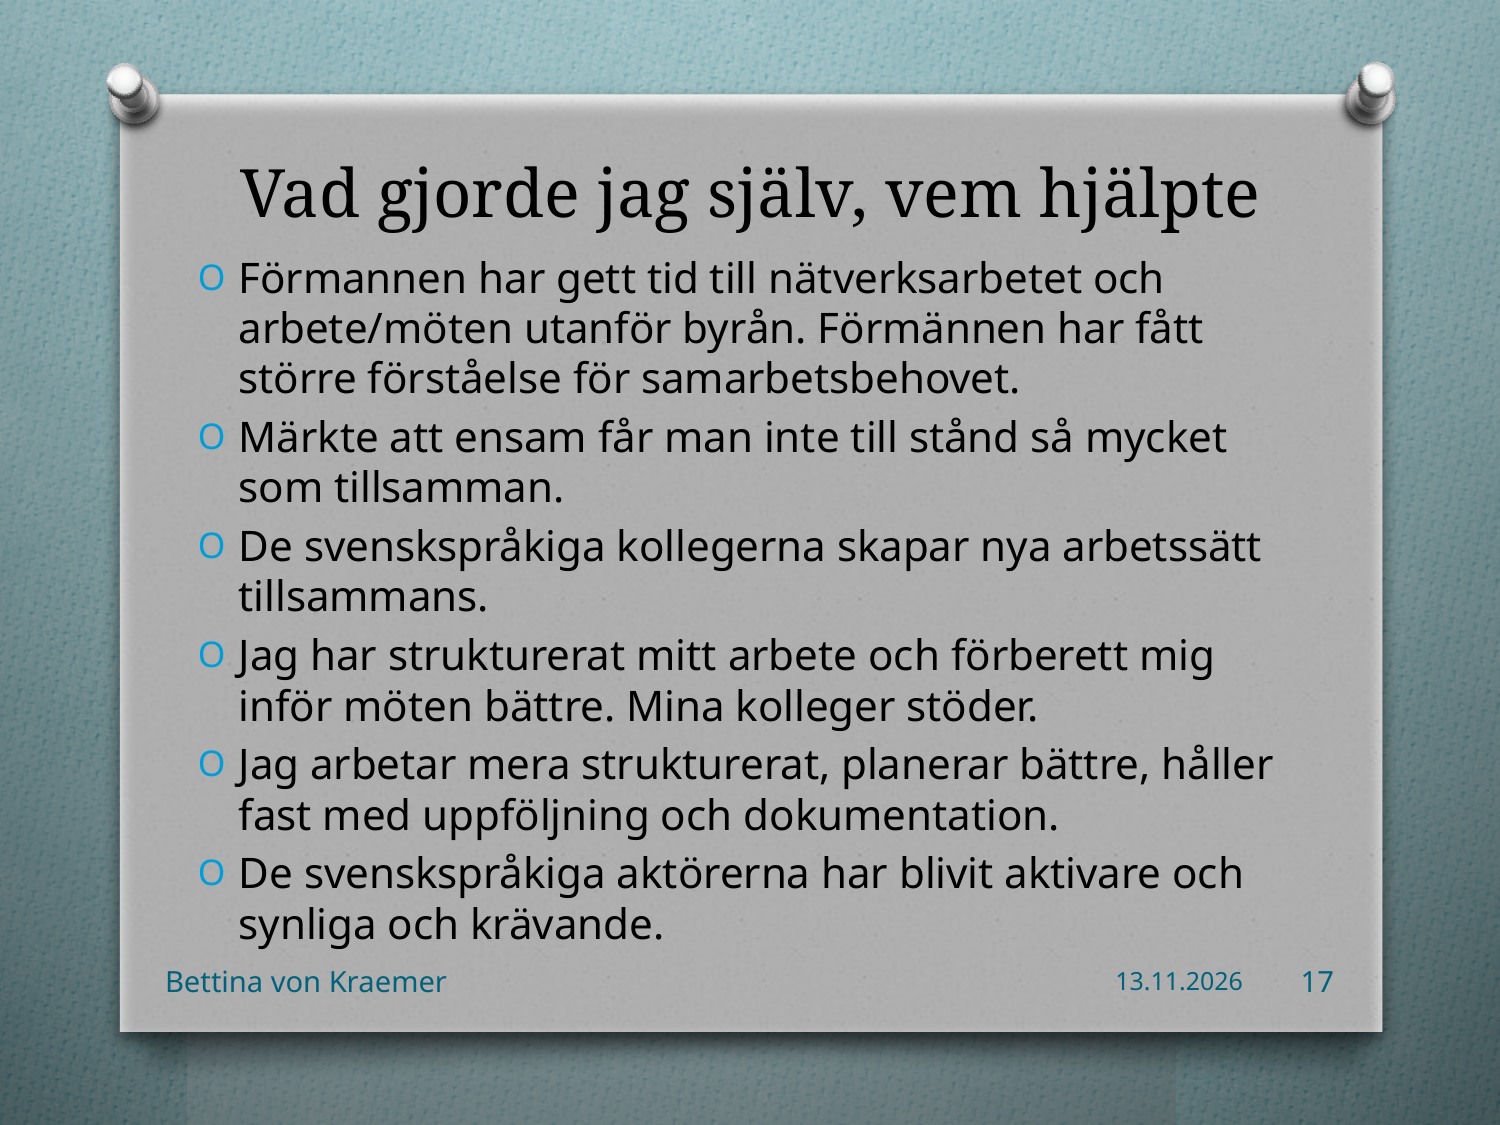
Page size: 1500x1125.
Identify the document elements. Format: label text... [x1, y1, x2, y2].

list Förmannen har gett tid till nätverksarbetet och arbete/möten utanför byrån. Förmännen har fått större förståelse för samarbetsbehovet. Märkte att ensam får man inte till stånd så mycket som tillsamman. De svenskspråkiga kollegerna skapar nya arbetssätt tillsammans. Jag har strukturerat mitt arbete och förberett mig inför möten bättre. Mina kolleger stöder. Jag arbetar mera strukturerat, planerar bättre, håller fast med uppföljning och dokumentation. De svenskspråkiga aktörerna har blivit aktivare och synliga och krävande. [183, 243, 1317, 952]
picture [1317, 35, 1439, 156]
slide_number 17 [1258, 952, 1350, 1013]
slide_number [1059, 952, 1258, 1013]
footer Bettina von Kraemer [150, 952, 1059, 1013]
picture [75, 29, 198, 153]
title Vad gjorde jag själv, vem hjälpte [179, 113, 1323, 268]
